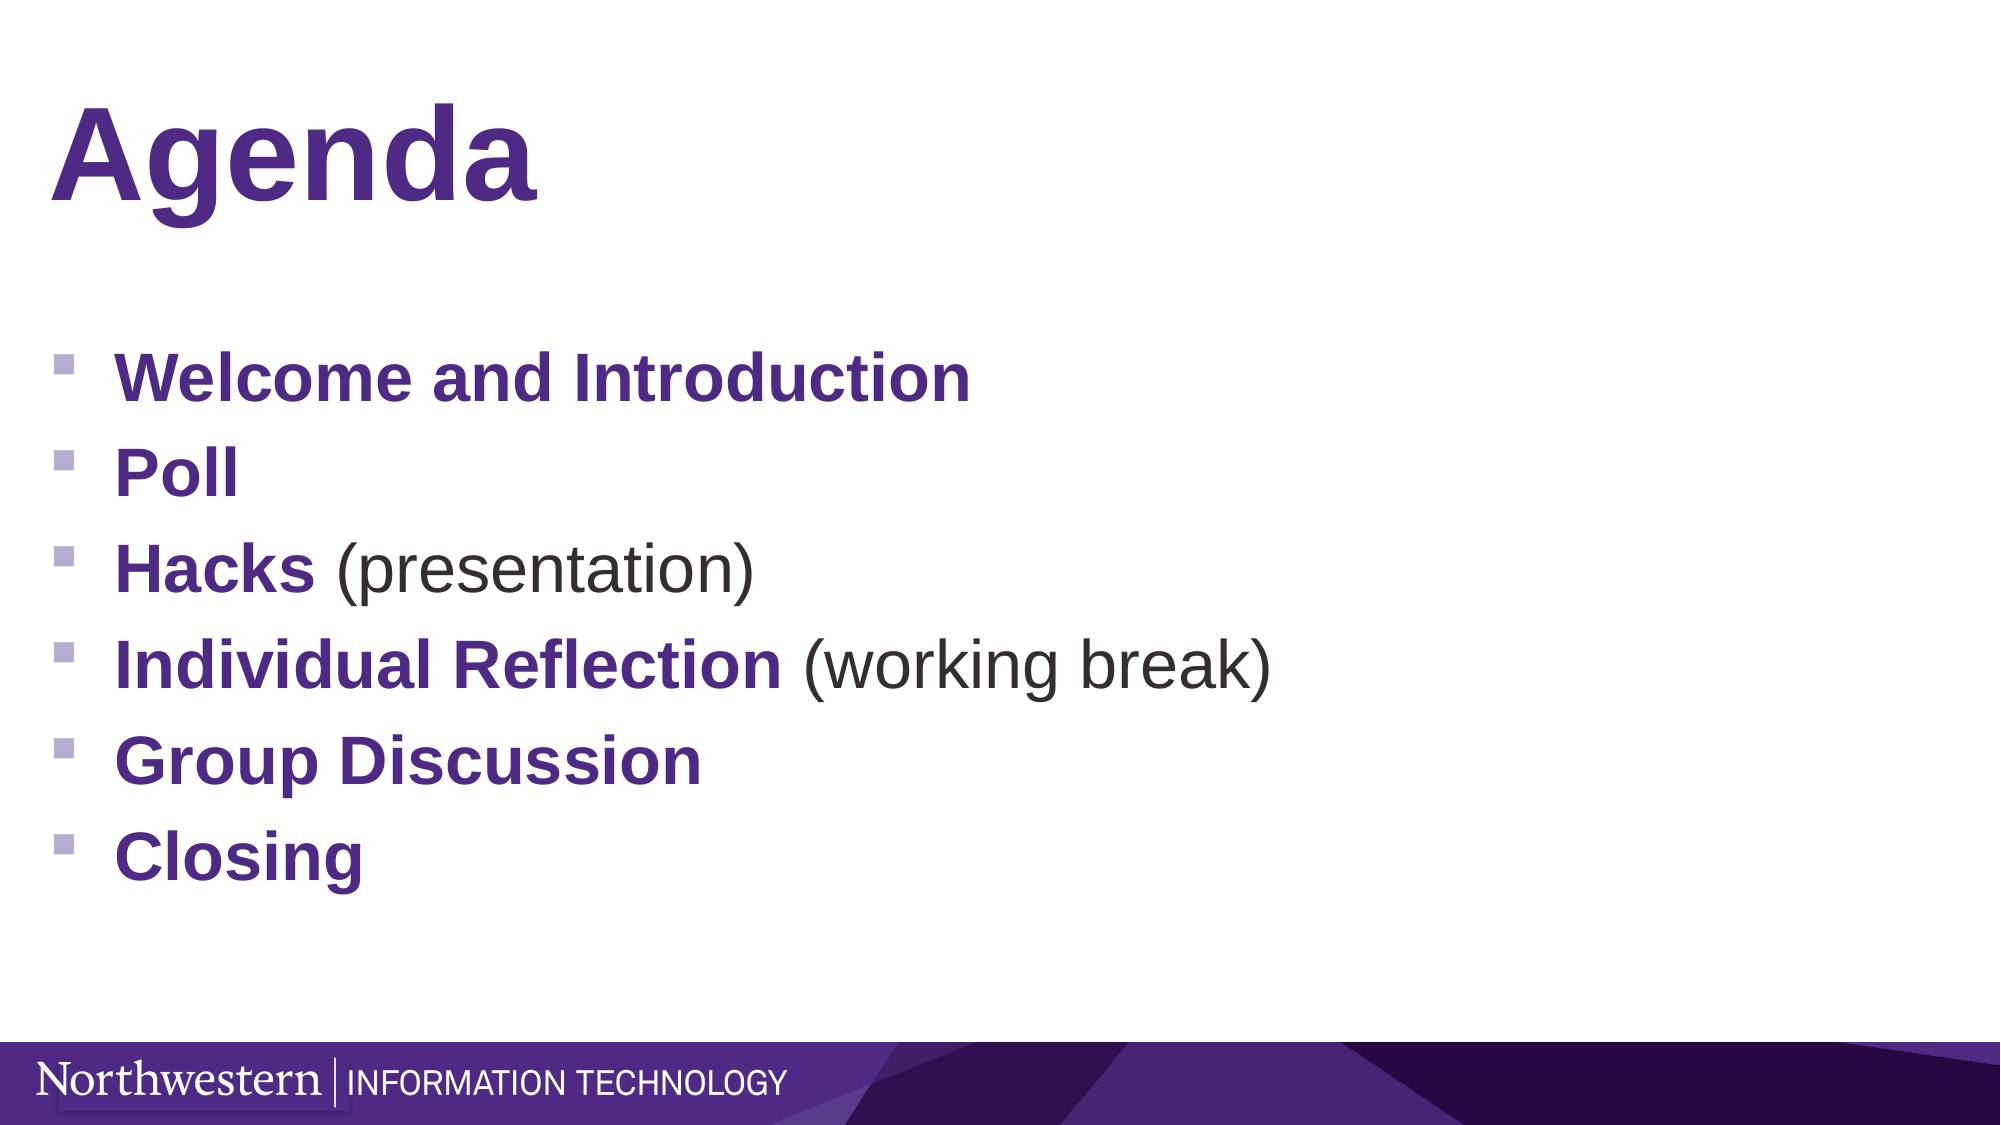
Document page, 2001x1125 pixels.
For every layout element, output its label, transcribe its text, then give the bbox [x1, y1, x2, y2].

picture [0, 0, 2000, 1125]
list Welcome and Introduction Poll Hacks (presentation) Individual Reflection (working break) Group Discussion Closing [33, 324, 2000, 909]
title Agenda [33, 22, 1967, 273]
